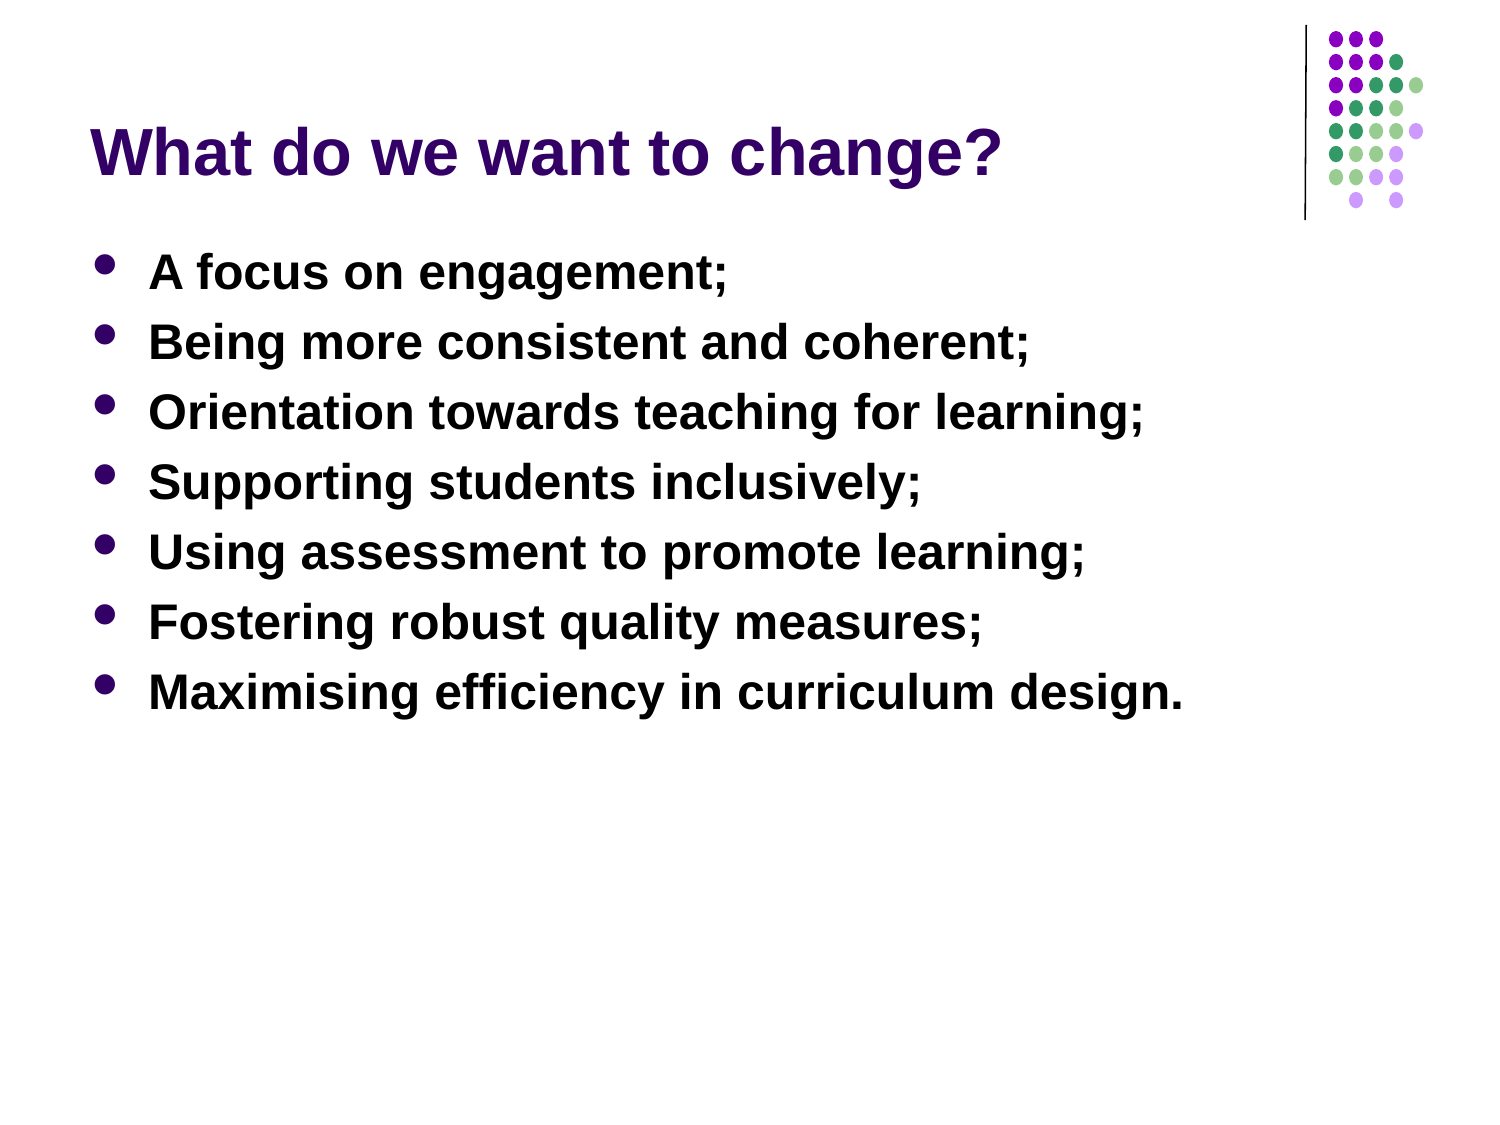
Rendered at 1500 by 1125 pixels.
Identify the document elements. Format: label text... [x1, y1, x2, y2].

list A focus on engagement; Being more consistent and coherent; Orientation towards teaching for learning; Supporting students inclusively; Using assessment to promote learning; Fostering robust quality measures; Maximising efficiency in curriculum design. [76, 231, 1428, 1018]
title What do we want to change? [74, 19, 1313, 197]
